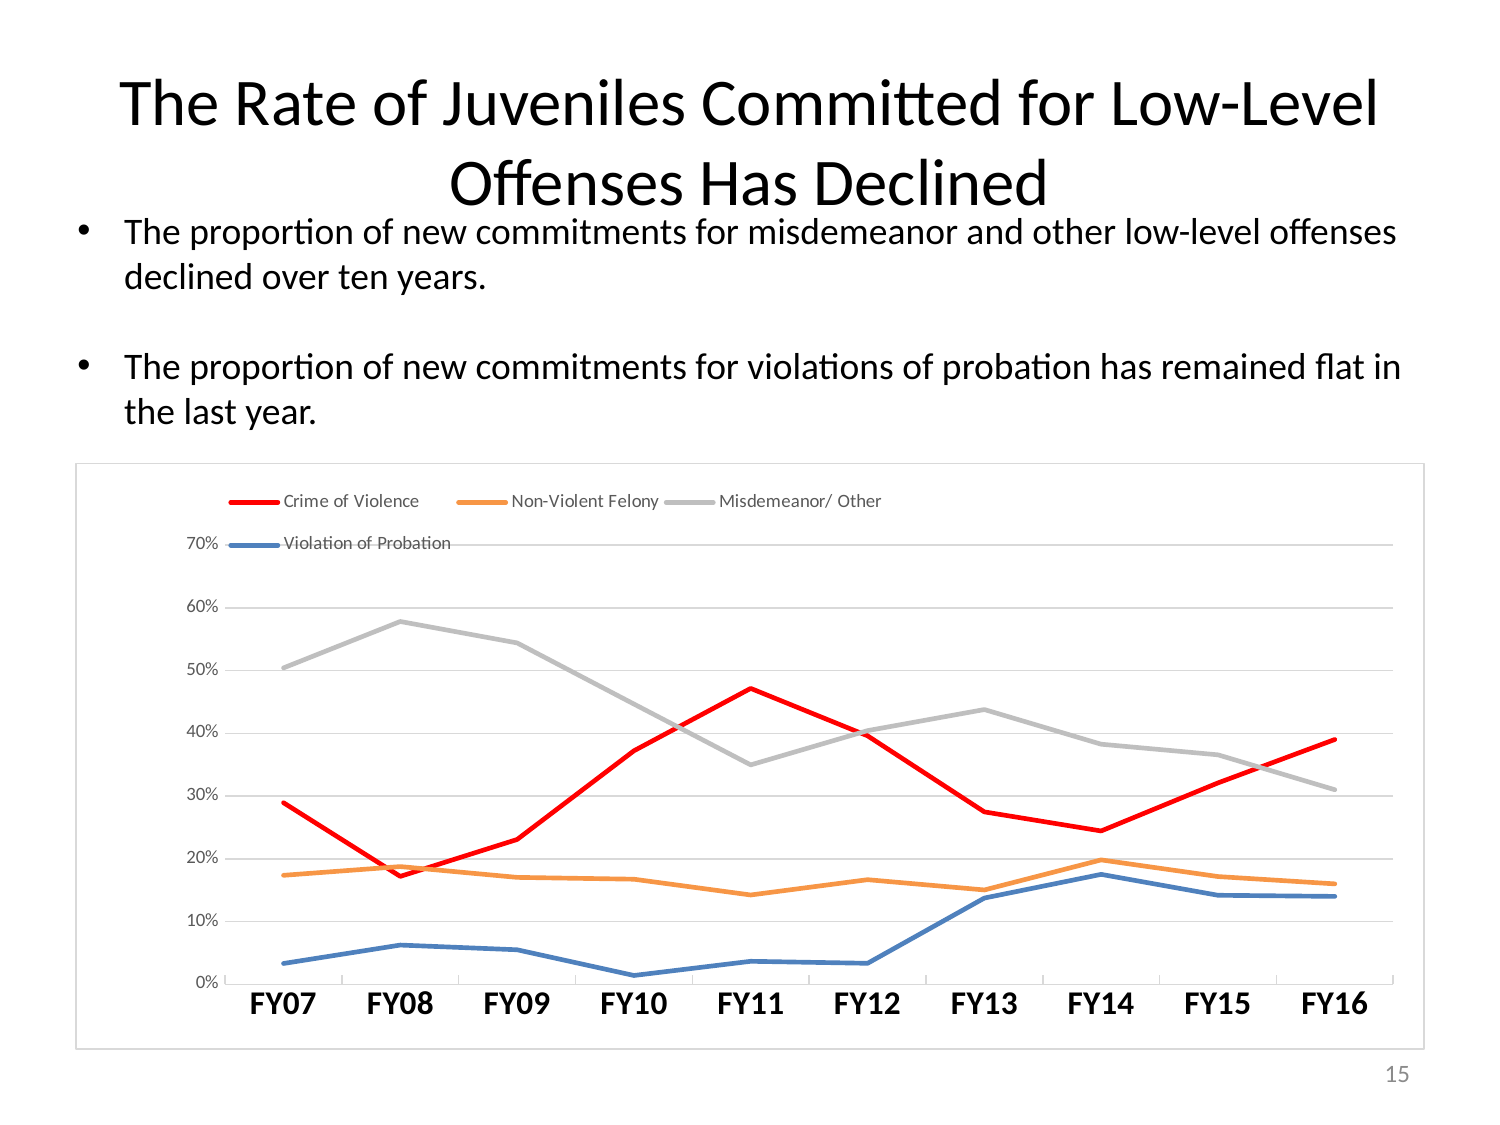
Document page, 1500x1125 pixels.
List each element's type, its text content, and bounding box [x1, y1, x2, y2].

slide_number 15 [1074, 1057, 1425, 1103]
chart [74, 462, 1426, 1051]
title The Rate of Juveniles Committed for Low-Level Offenses Has Declined [75, 45, 1425, 199]
text_box The proportion of new commitments for misdemeanor and other low-level offenses declined over ten years. The proportion of new commitments for violations of probation has remained flat in the last year. [62, 199, 1438, 440]
